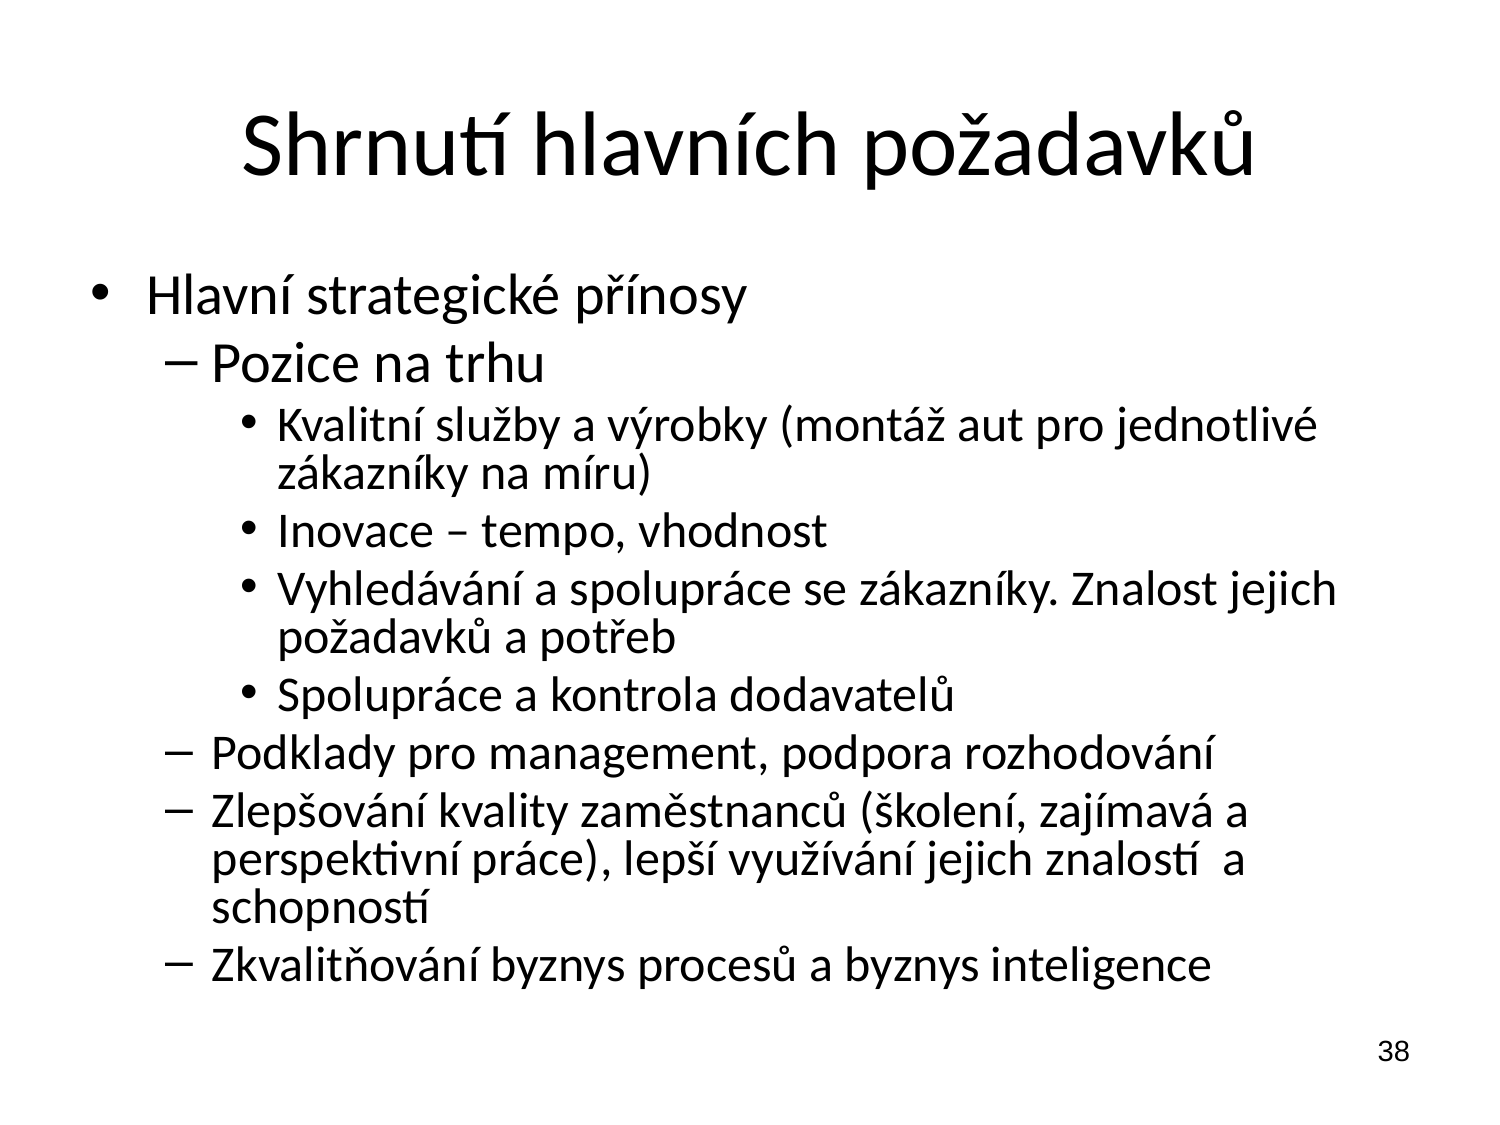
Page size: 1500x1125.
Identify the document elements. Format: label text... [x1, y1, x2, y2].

text_box 38 [1074, 1024, 1425, 1103]
title Shrnutí hlavních požadavků [75, 45, 1425, 233]
list Hlavní strategické přínosy Pozice na trhu Kvalitní služby a výrobky (montáž aut pro jednotlivé zákazníky na míru) Inovace – tempo, vhodnost Vyhledávání a spolupráce se zákazníky. Znalost jejich požadavků a potřeb Spolupráce a kontrola dodavatelů Podklady pro management, podpora rozhodování Zlepšování kvality zaměstnanců (školení, zajímavá a perspektivní práce), lepší využívání jejich znalostí a schopností Zkvalitňování byznys procesů a byznys inteligence [75, 262, 1425, 1005]
